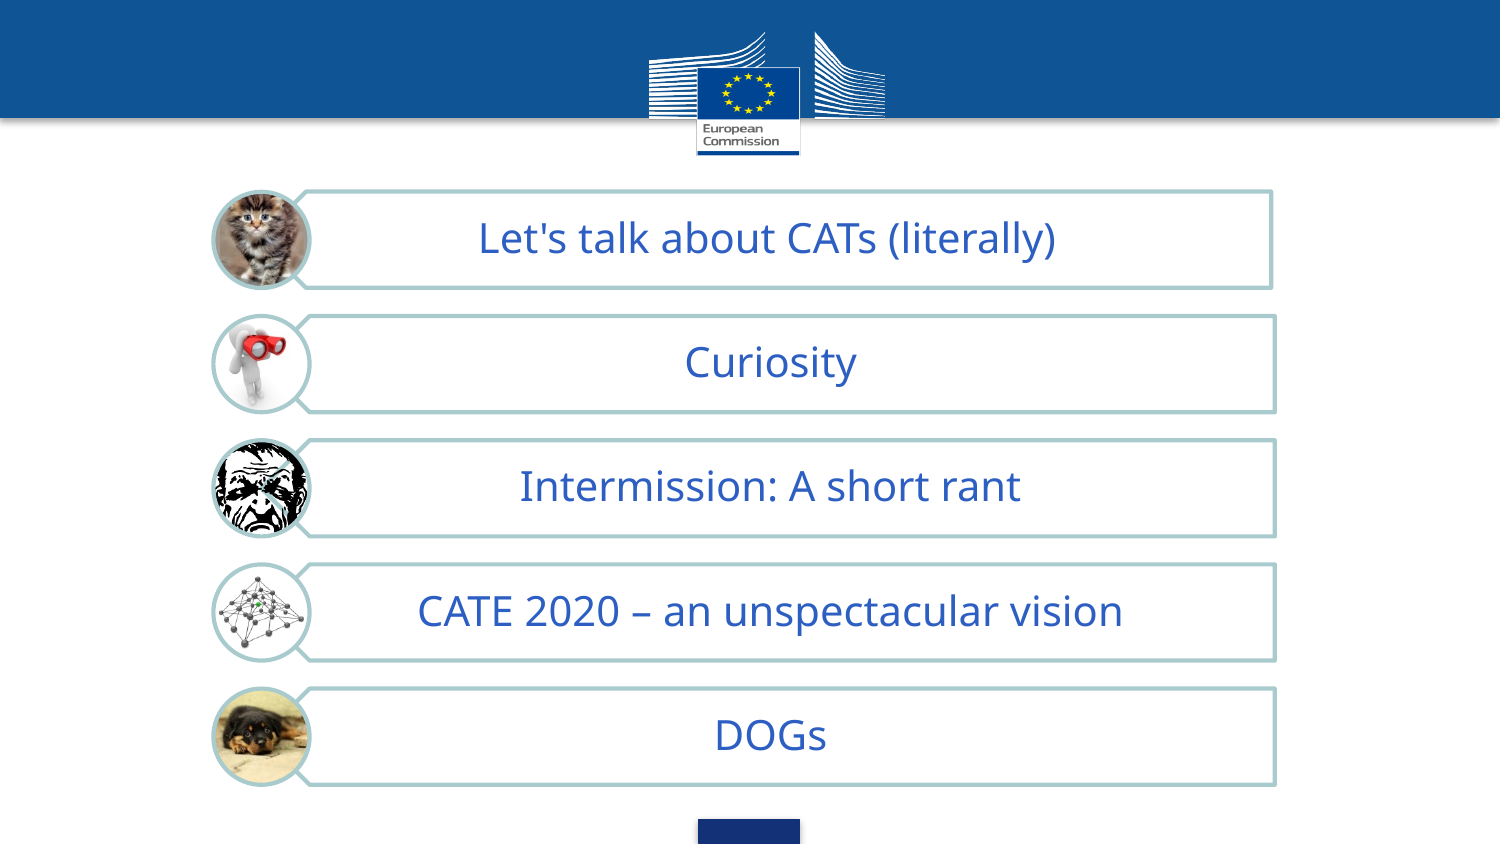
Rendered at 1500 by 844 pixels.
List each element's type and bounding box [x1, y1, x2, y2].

text_box [0, 191, 1500, 786]
picture [649, 31, 885, 156]
